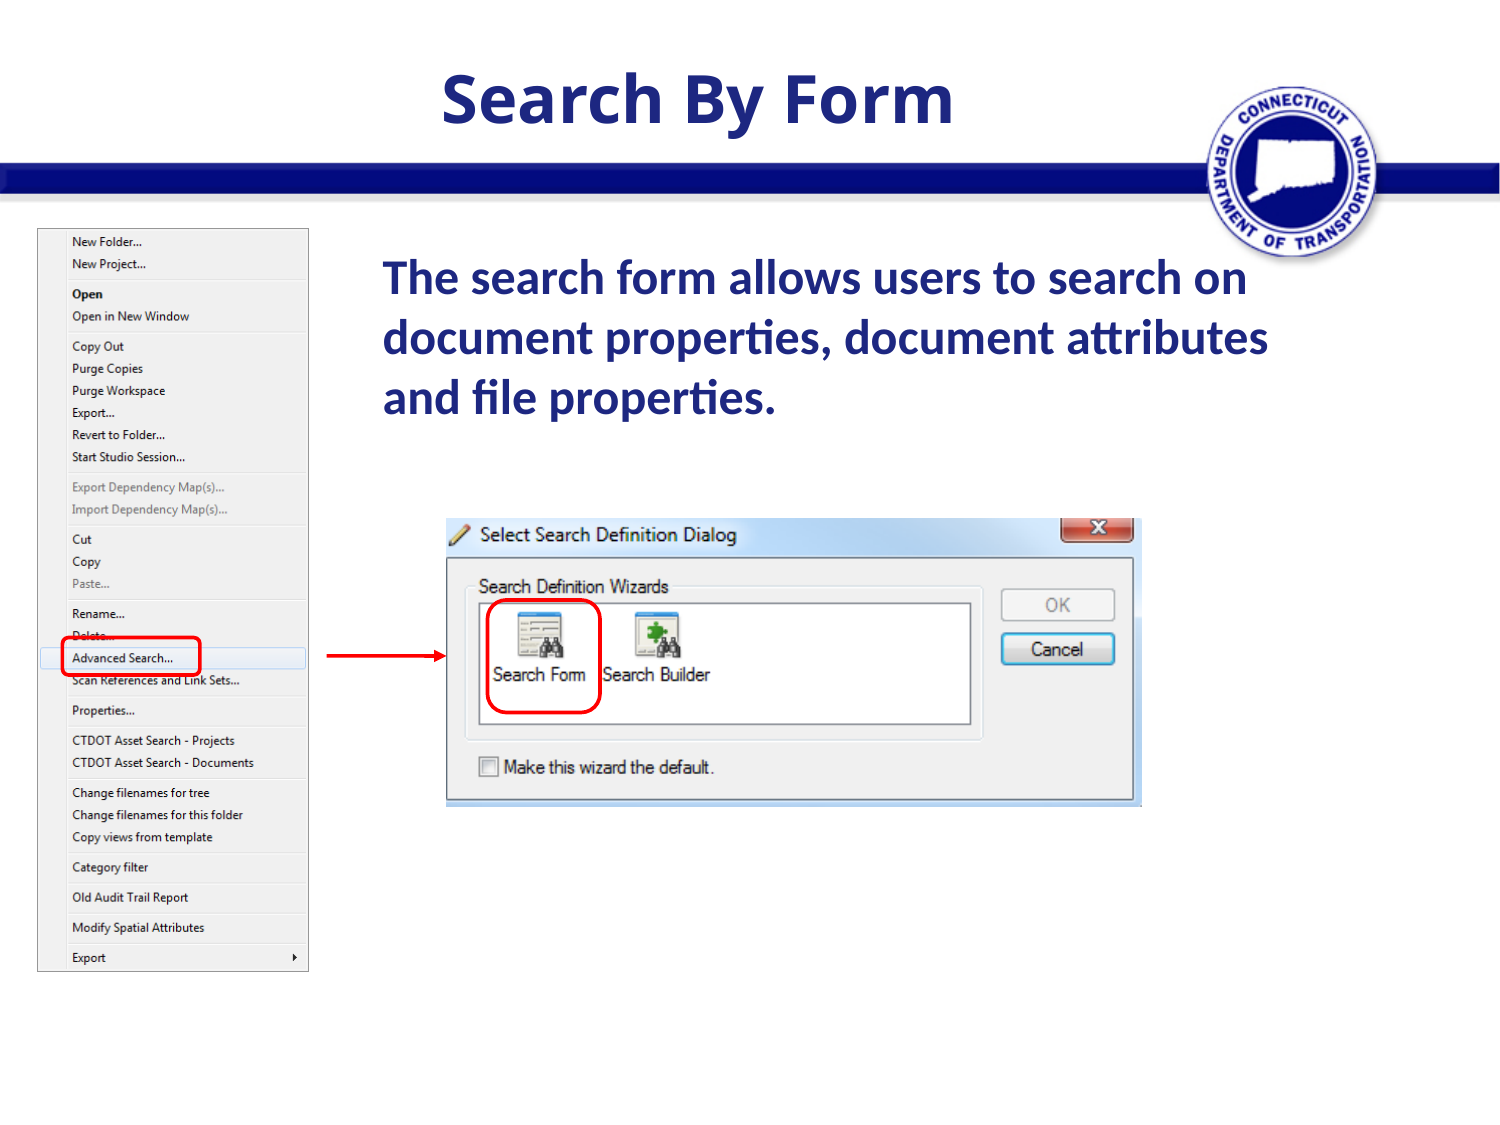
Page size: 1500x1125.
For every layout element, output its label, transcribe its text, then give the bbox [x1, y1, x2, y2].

text_box [326, 649, 441, 663]
text_box Search By Form [426, 49, 972, 145]
picture [0, 0, 1500, 1125]
text_box The search form allows users to search on document properties, document attributes and file properties. [368, 237, 1296, 433]
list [37, 228, 309, 972]
